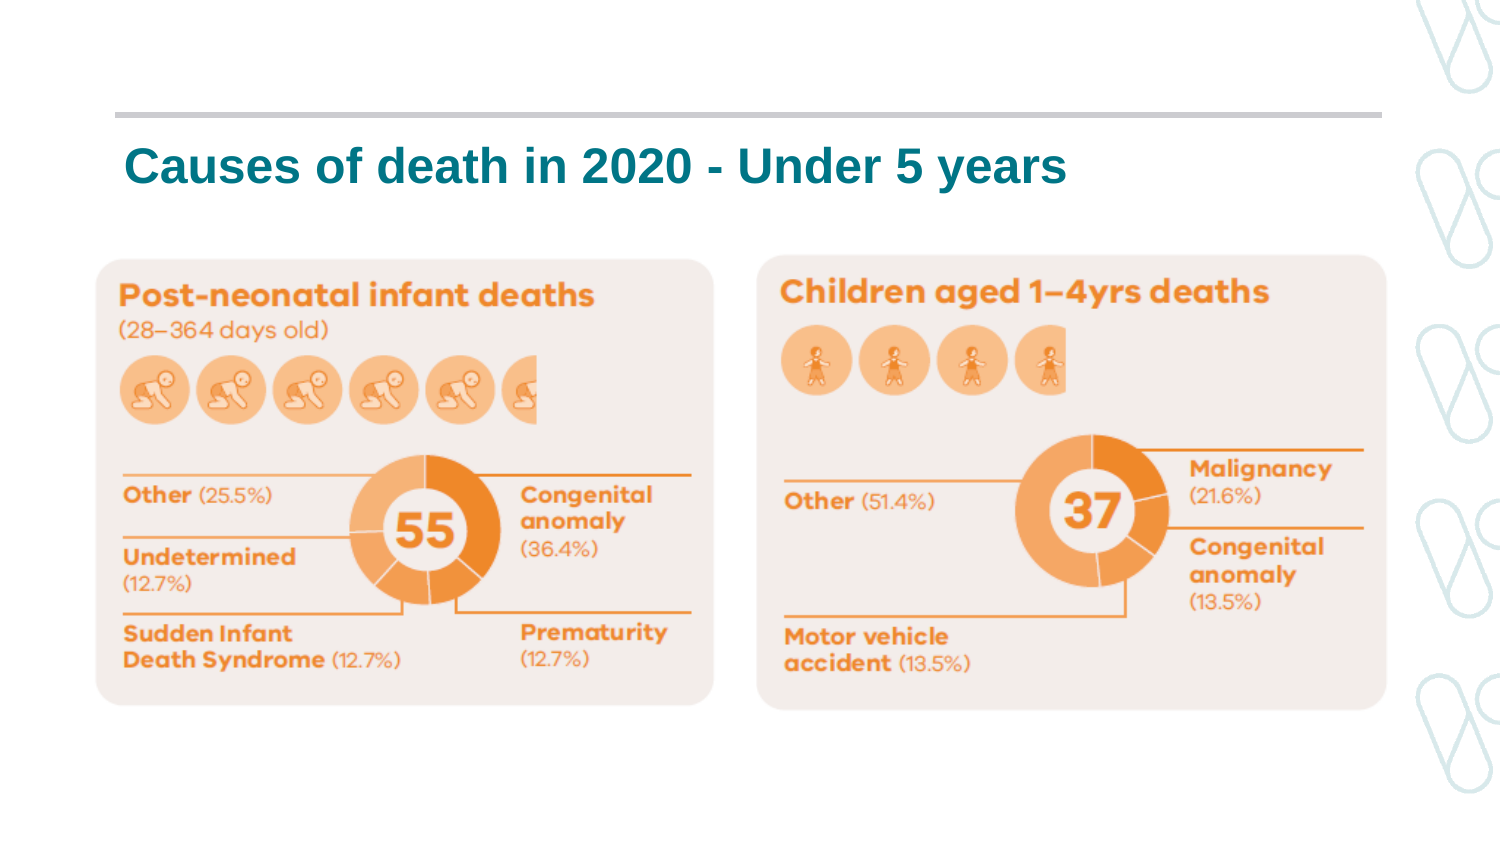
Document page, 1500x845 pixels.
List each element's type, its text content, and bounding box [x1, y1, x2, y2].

picture [0, 0, 1500, 845]
title Causes of death in 2020 - Under 5 years [117, 132, 1388, 251]
